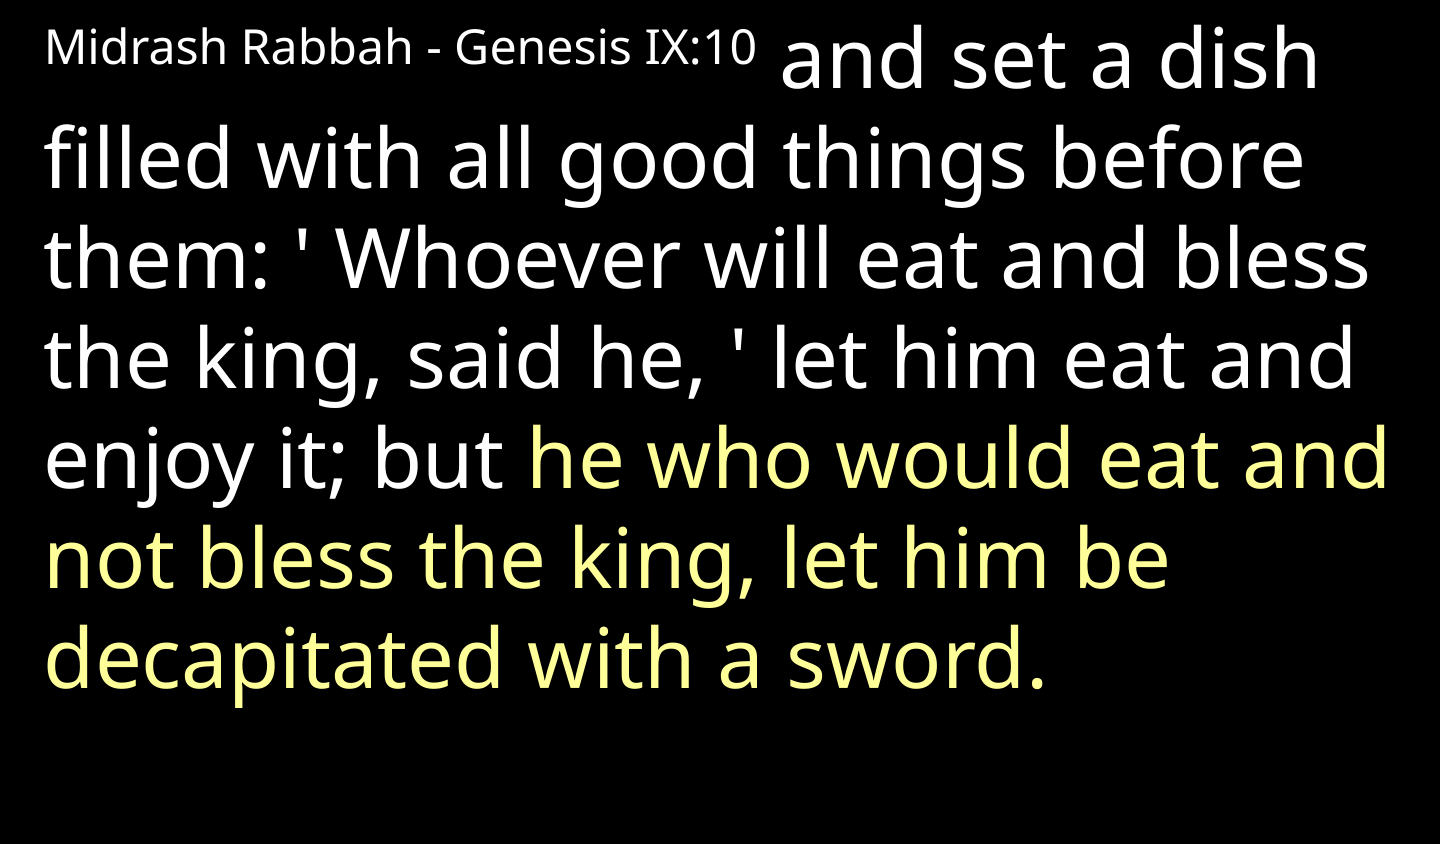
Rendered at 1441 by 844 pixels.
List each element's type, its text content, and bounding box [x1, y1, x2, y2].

subtitle ﻿Midrash Rabbah - Genesis IX:10 and set a dish filled with all good things before them: ' Whoever will eat and bless the king, said he, ' let him eat and enjoy it; but he who would eat and not bless the king, let him be decapitated with a sword. [32, 0, 1408, 844]
